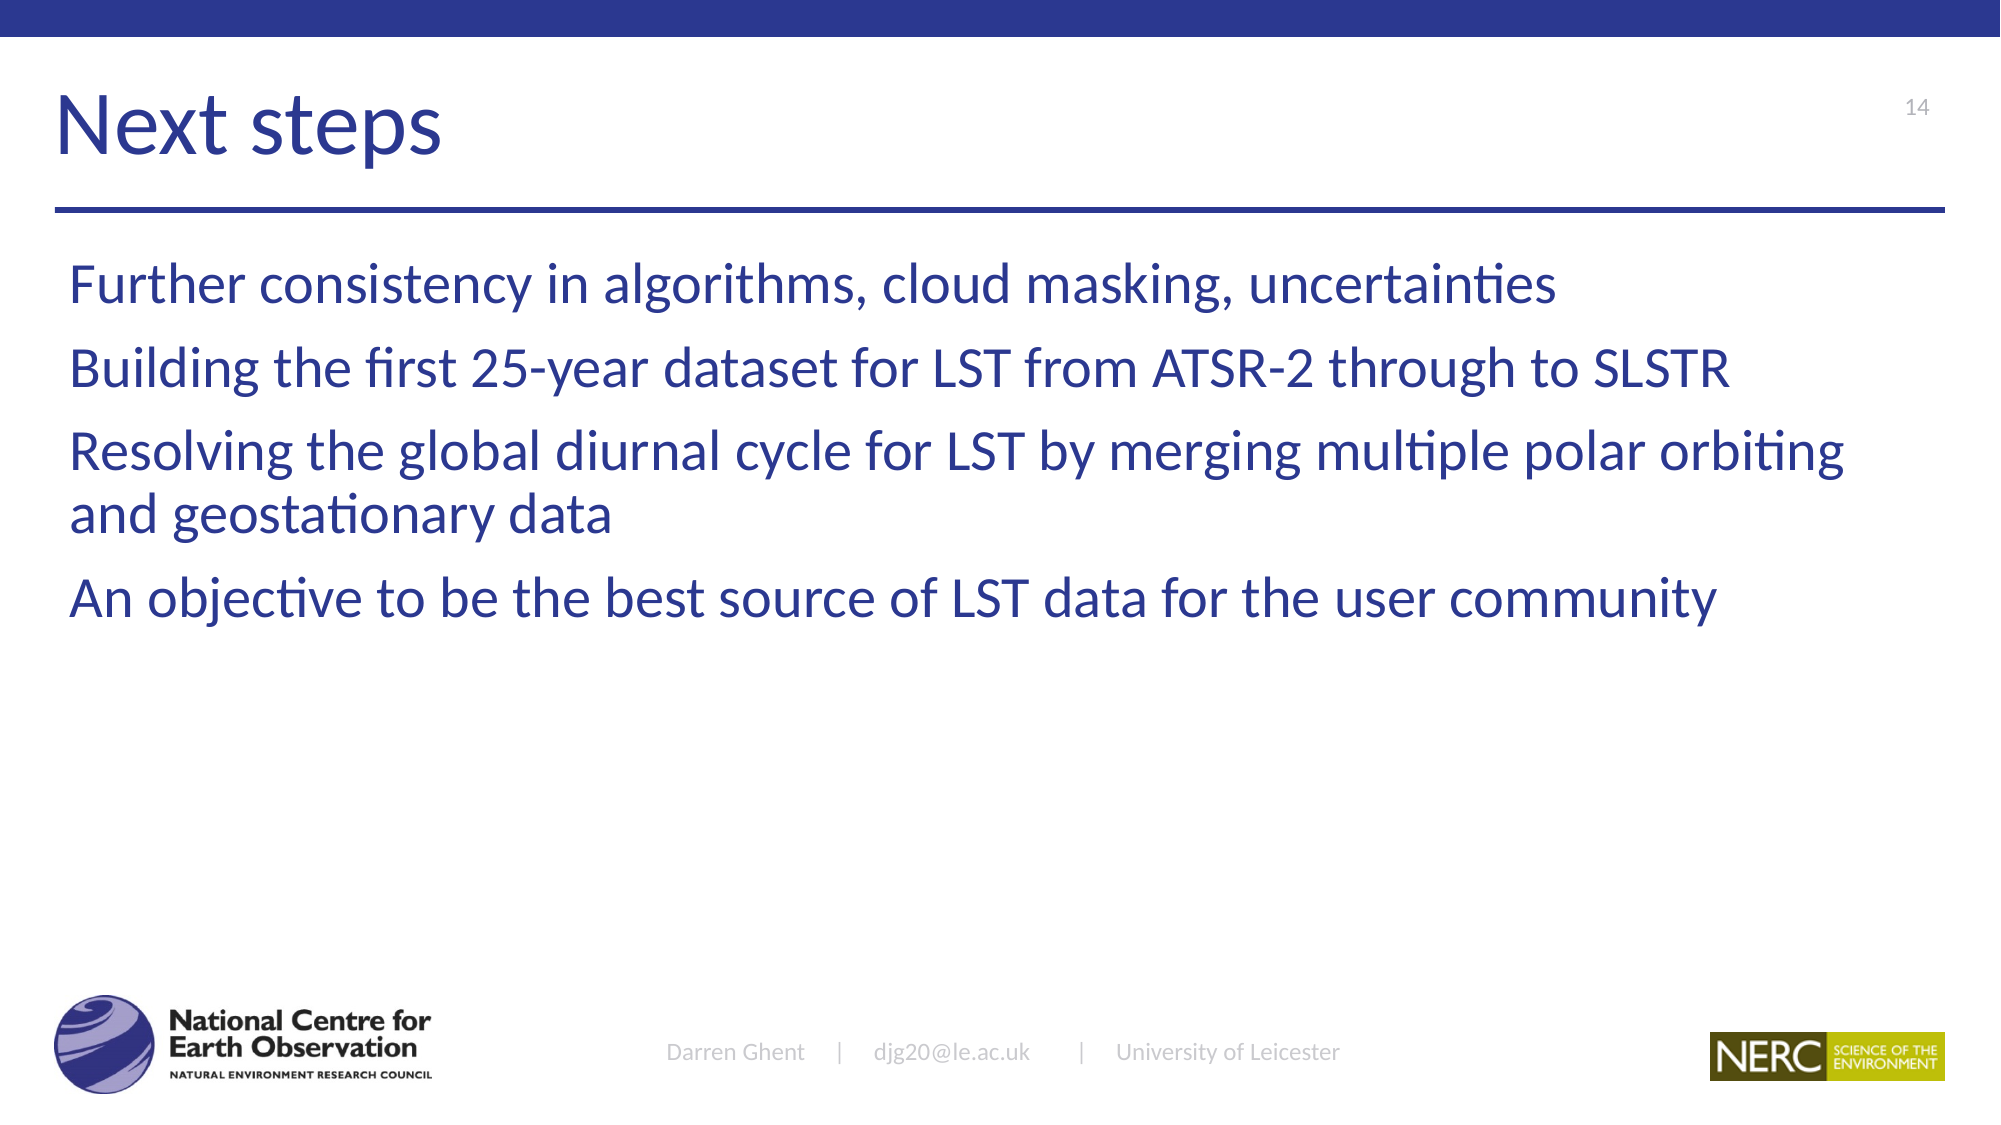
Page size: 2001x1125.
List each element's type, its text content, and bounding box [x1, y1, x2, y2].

slide_number 14 [1884, 81, 1945, 130]
title Next steps [54, 42, 1786, 207]
list Further consistency in algorithms, cloud masking, uncertainties Building the first 25-year dataset for LST from ATSR-2 through to SLSTR Resolving the global diurnal cycle for LST by merging multiple polar orbiting and geostationary data An objective to be the best source of LST data for the user community [54, 245, 1945, 959]
picture [1710, 1032, 1945, 1081]
picture [54, 995, 432, 1094]
footer Darren Ghent | djg20@le.ac.uk | University of Leicester [459, 1025, 1550, 1076]
